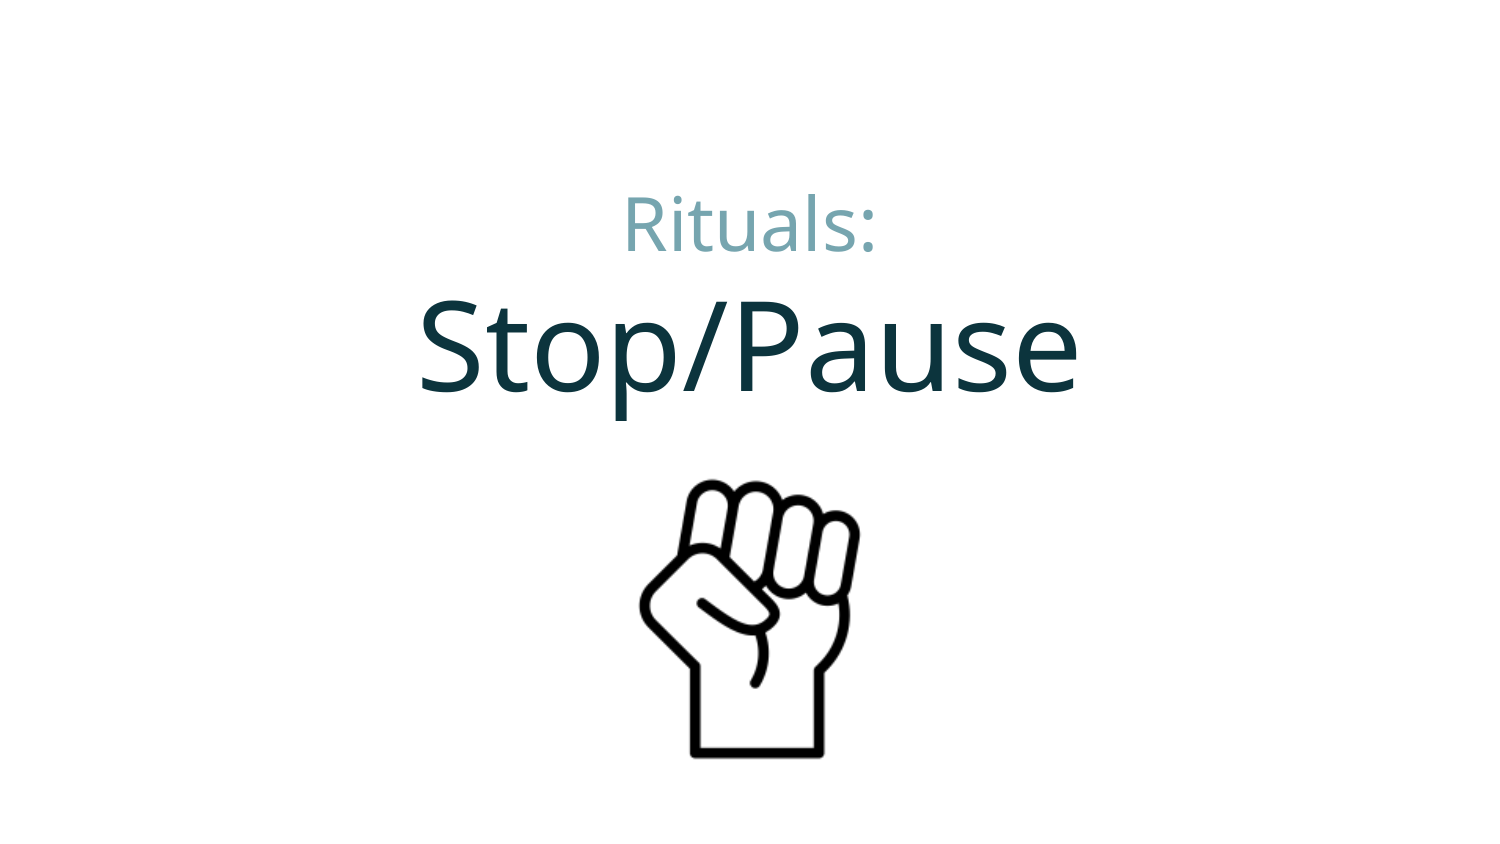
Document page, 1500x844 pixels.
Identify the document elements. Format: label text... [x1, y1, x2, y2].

text_box Rituals: Stop/Pause [0, 123, 1500, 470]
picture [593, 462, 907, 776]
